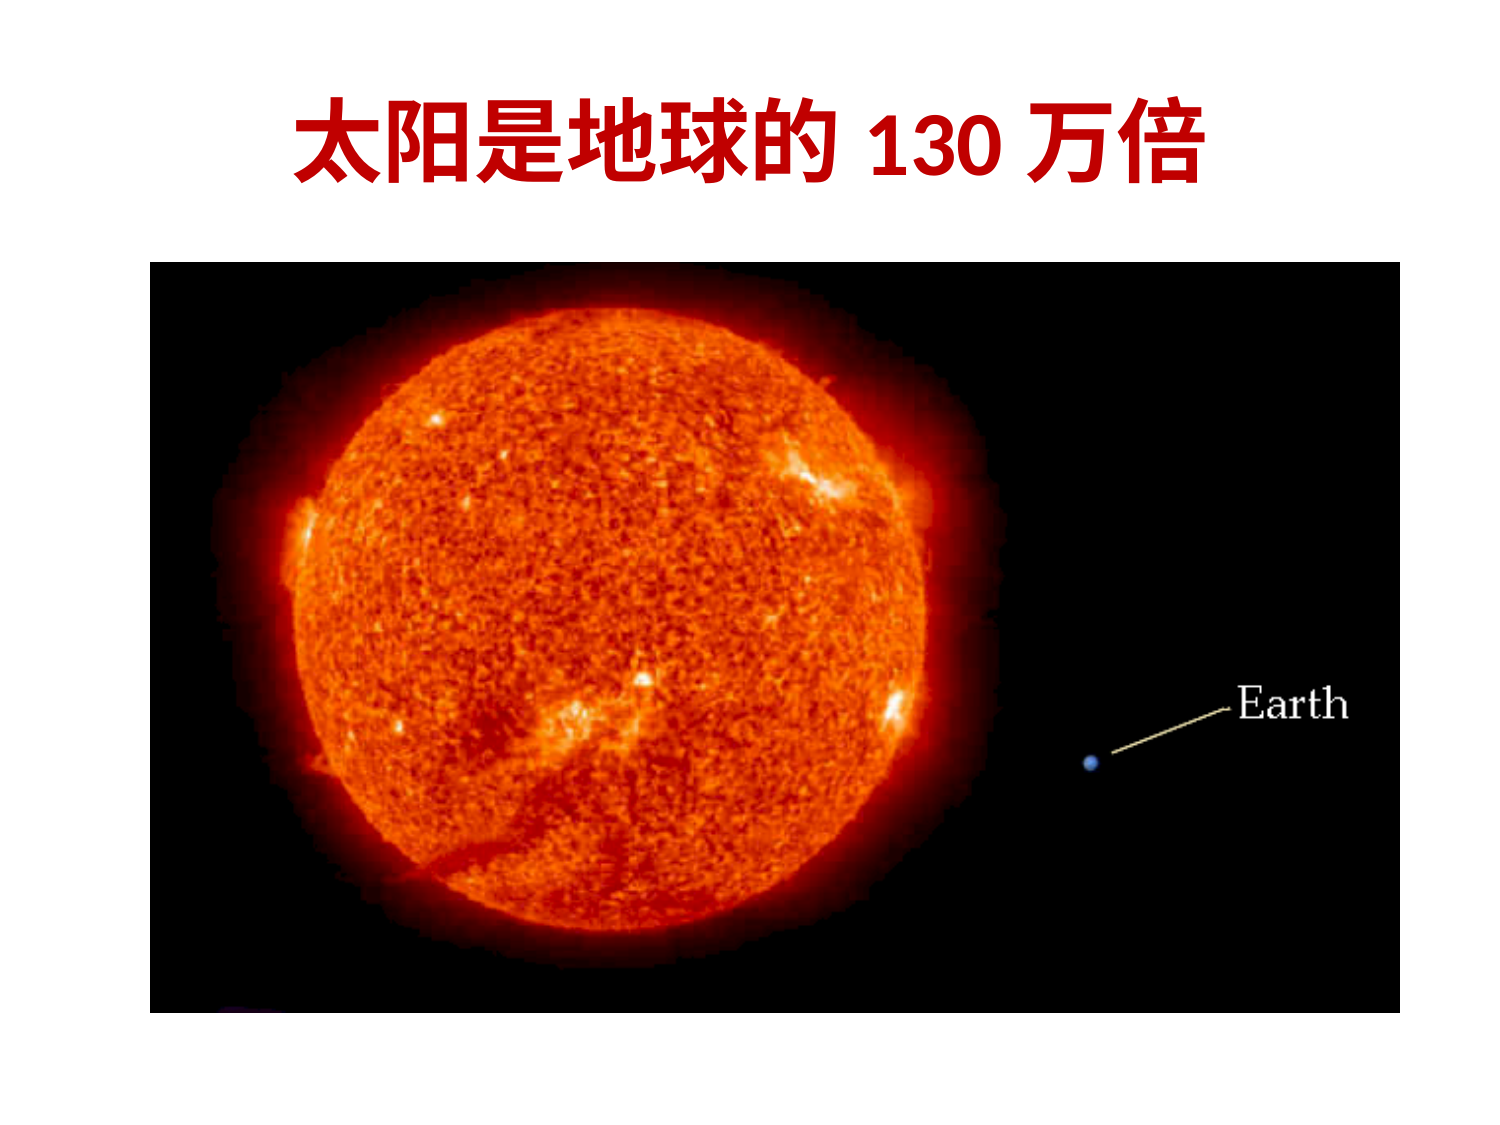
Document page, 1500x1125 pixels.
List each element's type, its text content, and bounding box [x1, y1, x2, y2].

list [149, 262, 1401, 1013]
title 太阳是地球的130万倍 [75, 45, 1425, 233]
